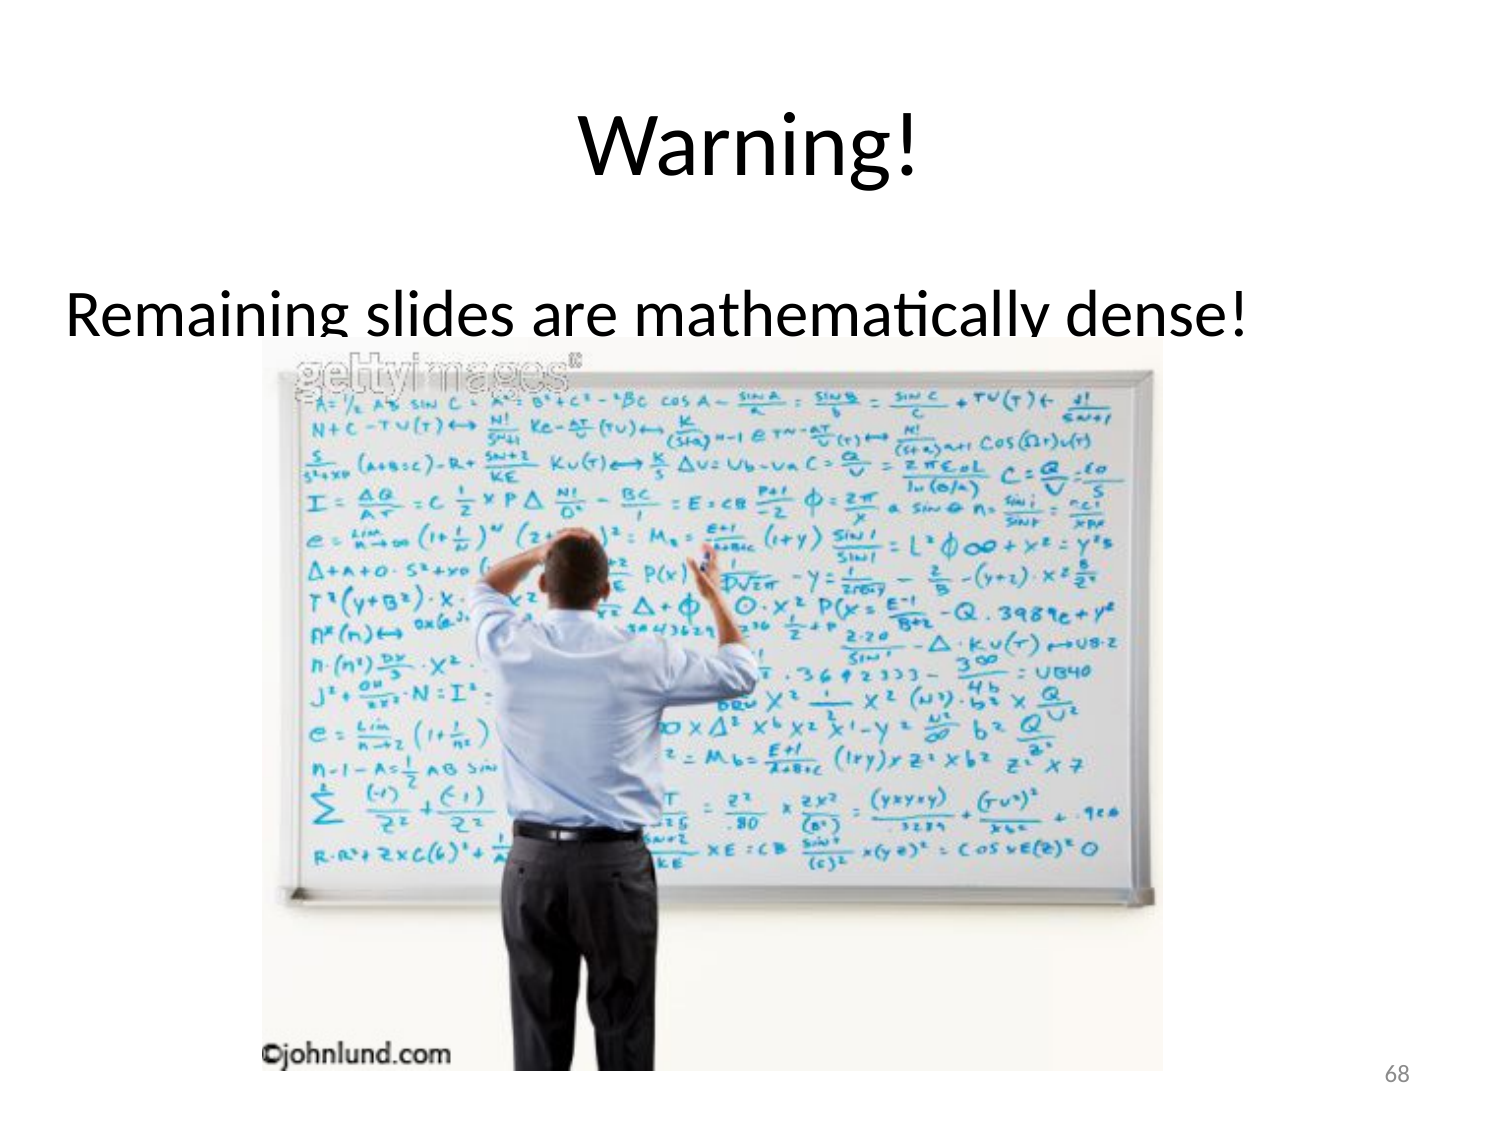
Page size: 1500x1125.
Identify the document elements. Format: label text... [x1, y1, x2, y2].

picture [262, 337, 1163, 1071]
slide_number 68 [1074, 1042, 1425, 1103]
title Warning! [75, 45, 1425, 233]
list Remaining slides are mathematically dense! [50, 262, 1425, 363]
